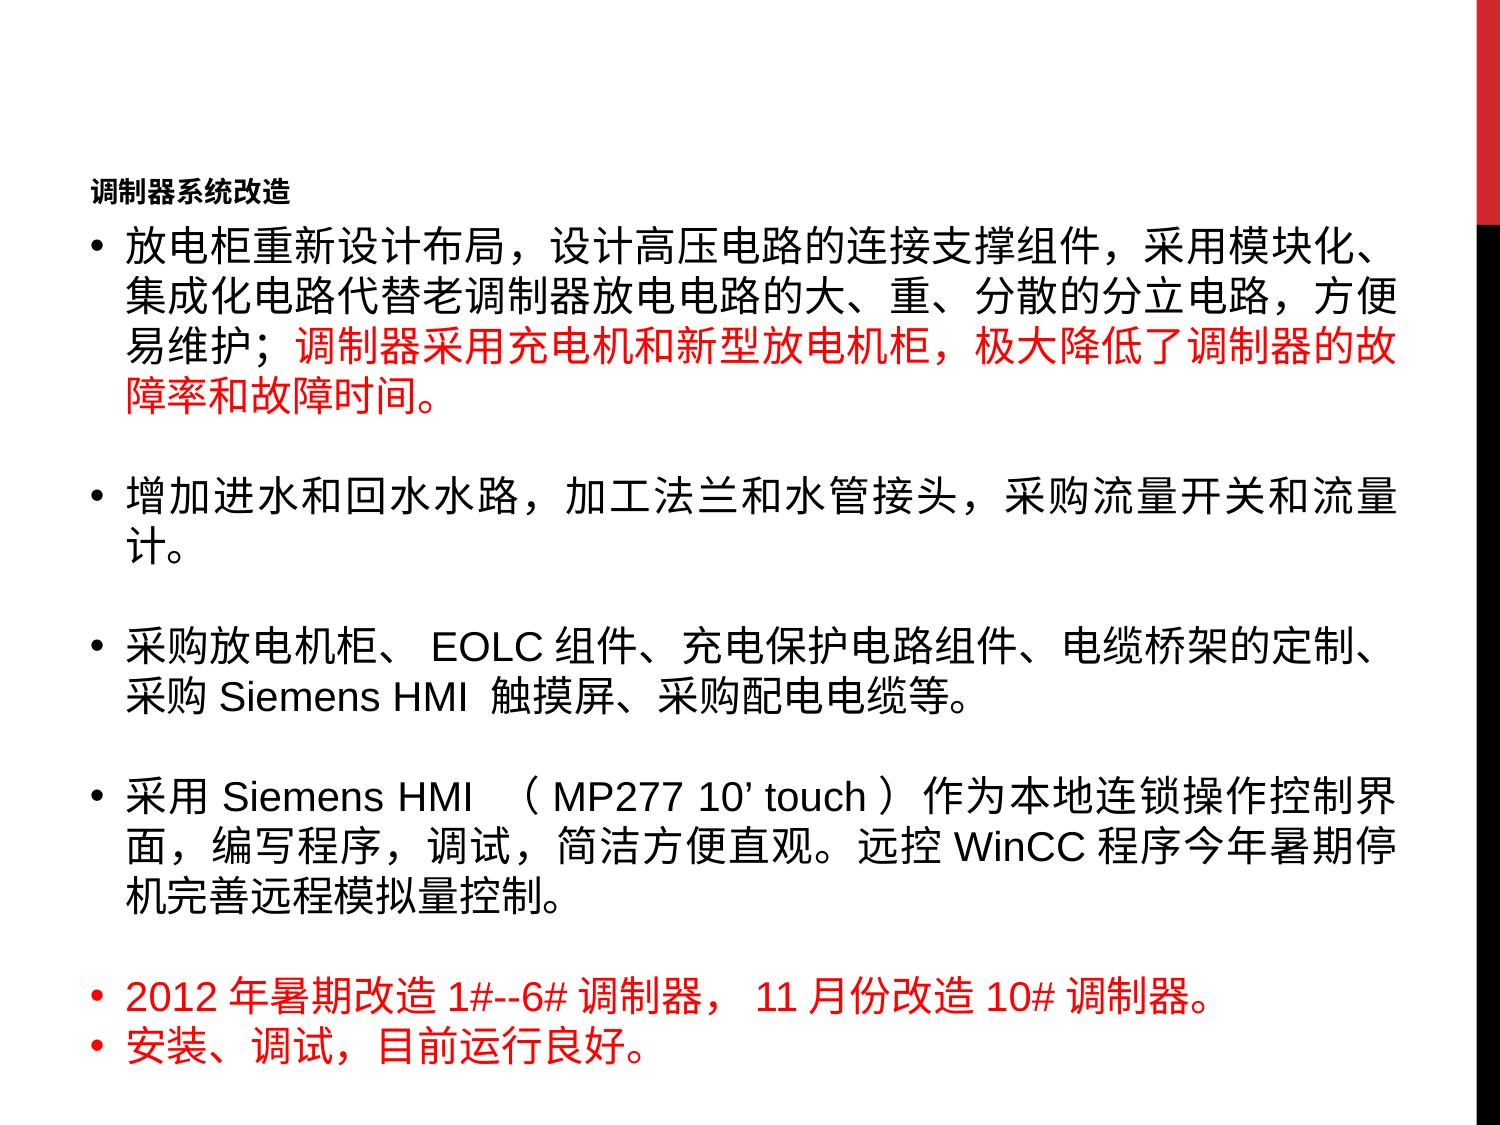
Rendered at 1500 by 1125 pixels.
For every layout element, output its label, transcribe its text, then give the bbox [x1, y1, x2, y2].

title 调制器系统改造 [75, 24, 1025, 212]
text_box 放电柜重新设计布局，设计高压电路的连接支撑组件，采用模块化、集成化电路代替老调制器放电电路的大、重、分散的分立电路，方便易维护；调制器采用充电机和新型放电机柜，极大降低了调制器的故障率和故障时间。 增加进水和回水水路，加工法兰和水管接头，采购流量开关和流量计。 采购放电机柜、EOLC组件、充电保护电路组件、电缆桥架的定制、采购Siemens HMI 触摸屏、采购配电电缆等。 采用Siemens HMI （MP277 10’ touch）作为本地连锁操作控制界面，编写程序，调试，简洁方便直观。远控WinCC程序今年暑期停机完善远程模拟量控制。 2012年暑期改造1#--6#调制器，11月份改造10#调制器。 安装、调试，目前运行良好。 [74, 212, 1413, 1078]
